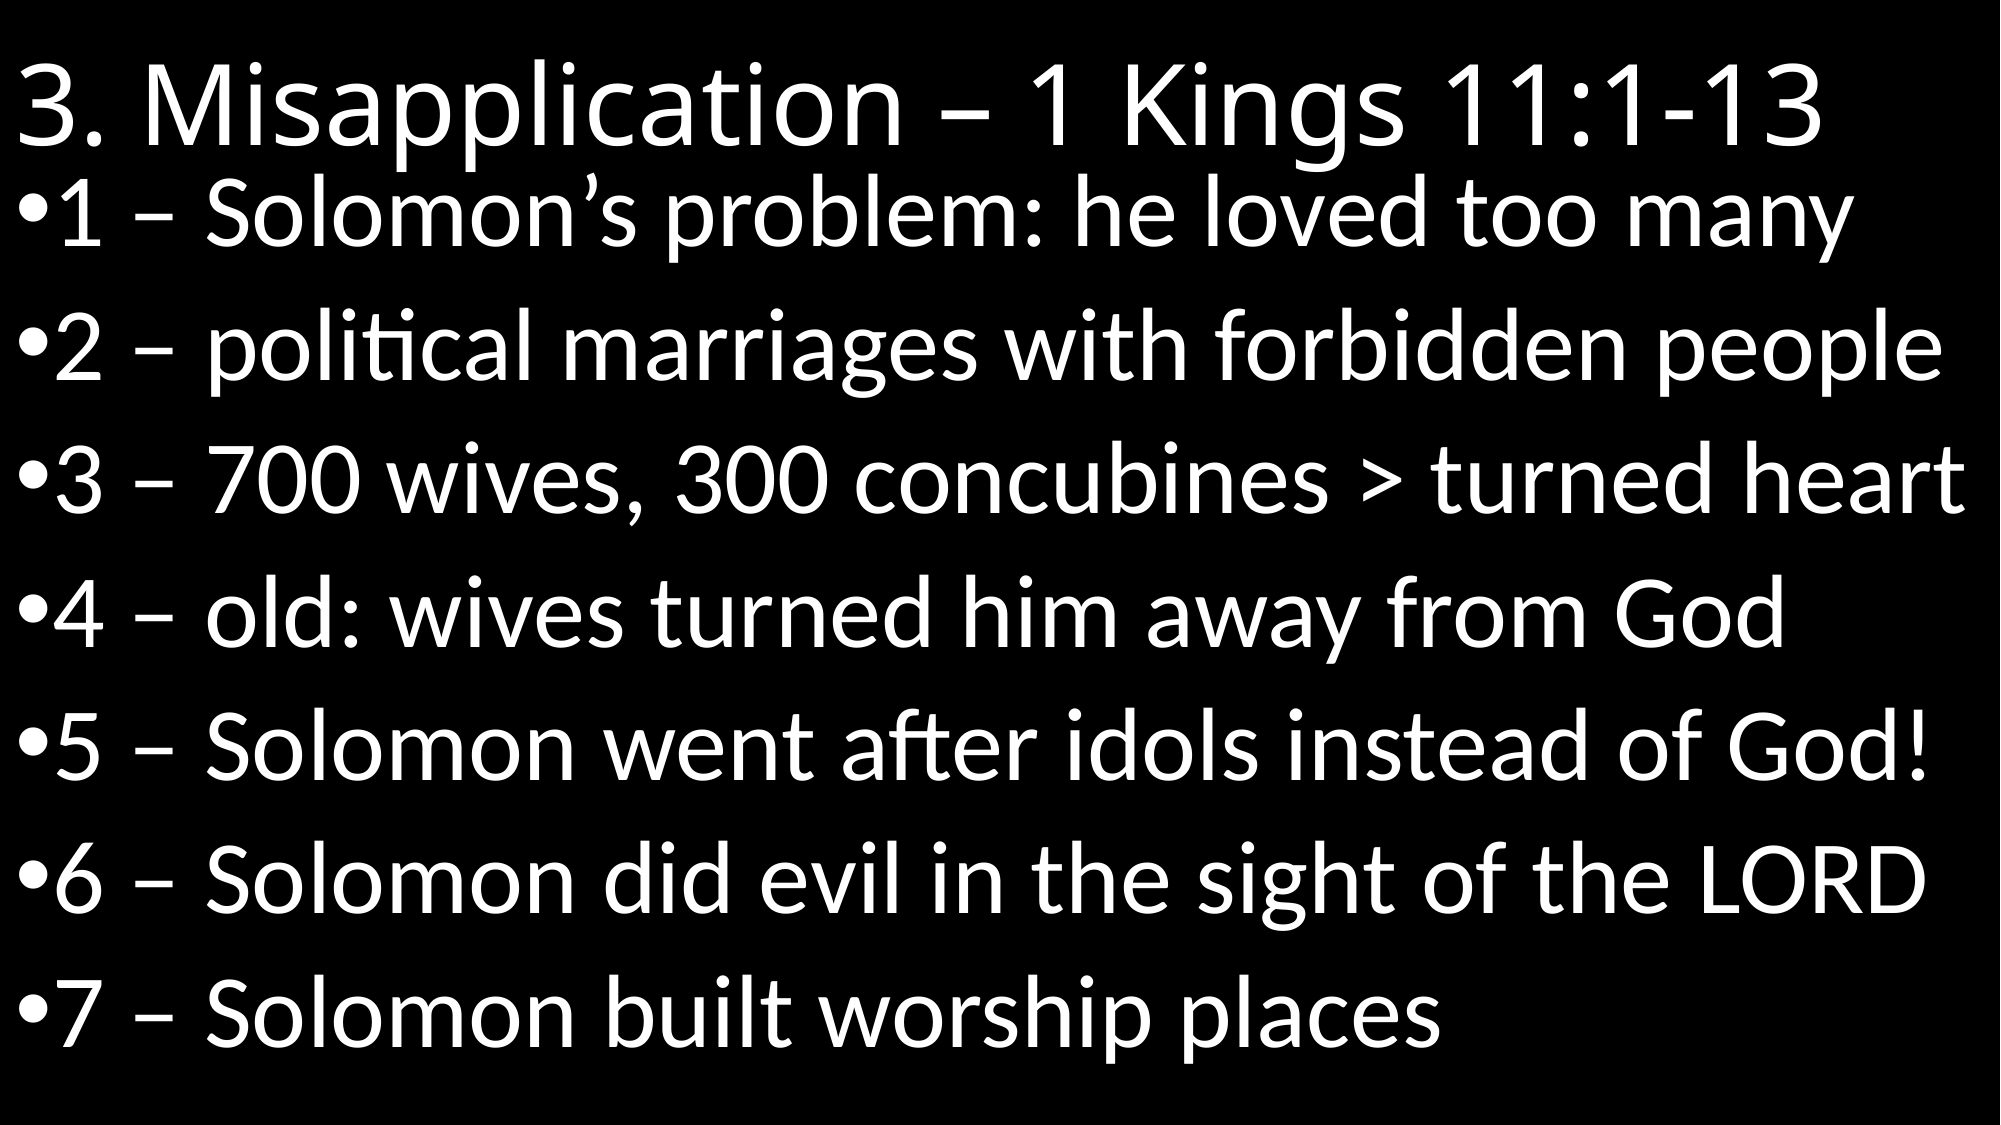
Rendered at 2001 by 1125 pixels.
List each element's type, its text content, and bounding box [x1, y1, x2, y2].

title 3. Misapplication – 1 Kings 11:1-13 [0, 0, 2000, 149]
list 1 – Solomon’s problem: he loved too many 2 – political marriages with forbidden people 3 – 700 wives, 300 concubines > turned heart 4 – old: wives turned him away from God 5 – Solomon went after idols instead of God! 6 – Solomon did evil in the sight of the Lord 7 – Solomon built worship places [0, 149, 2000, 1125]
